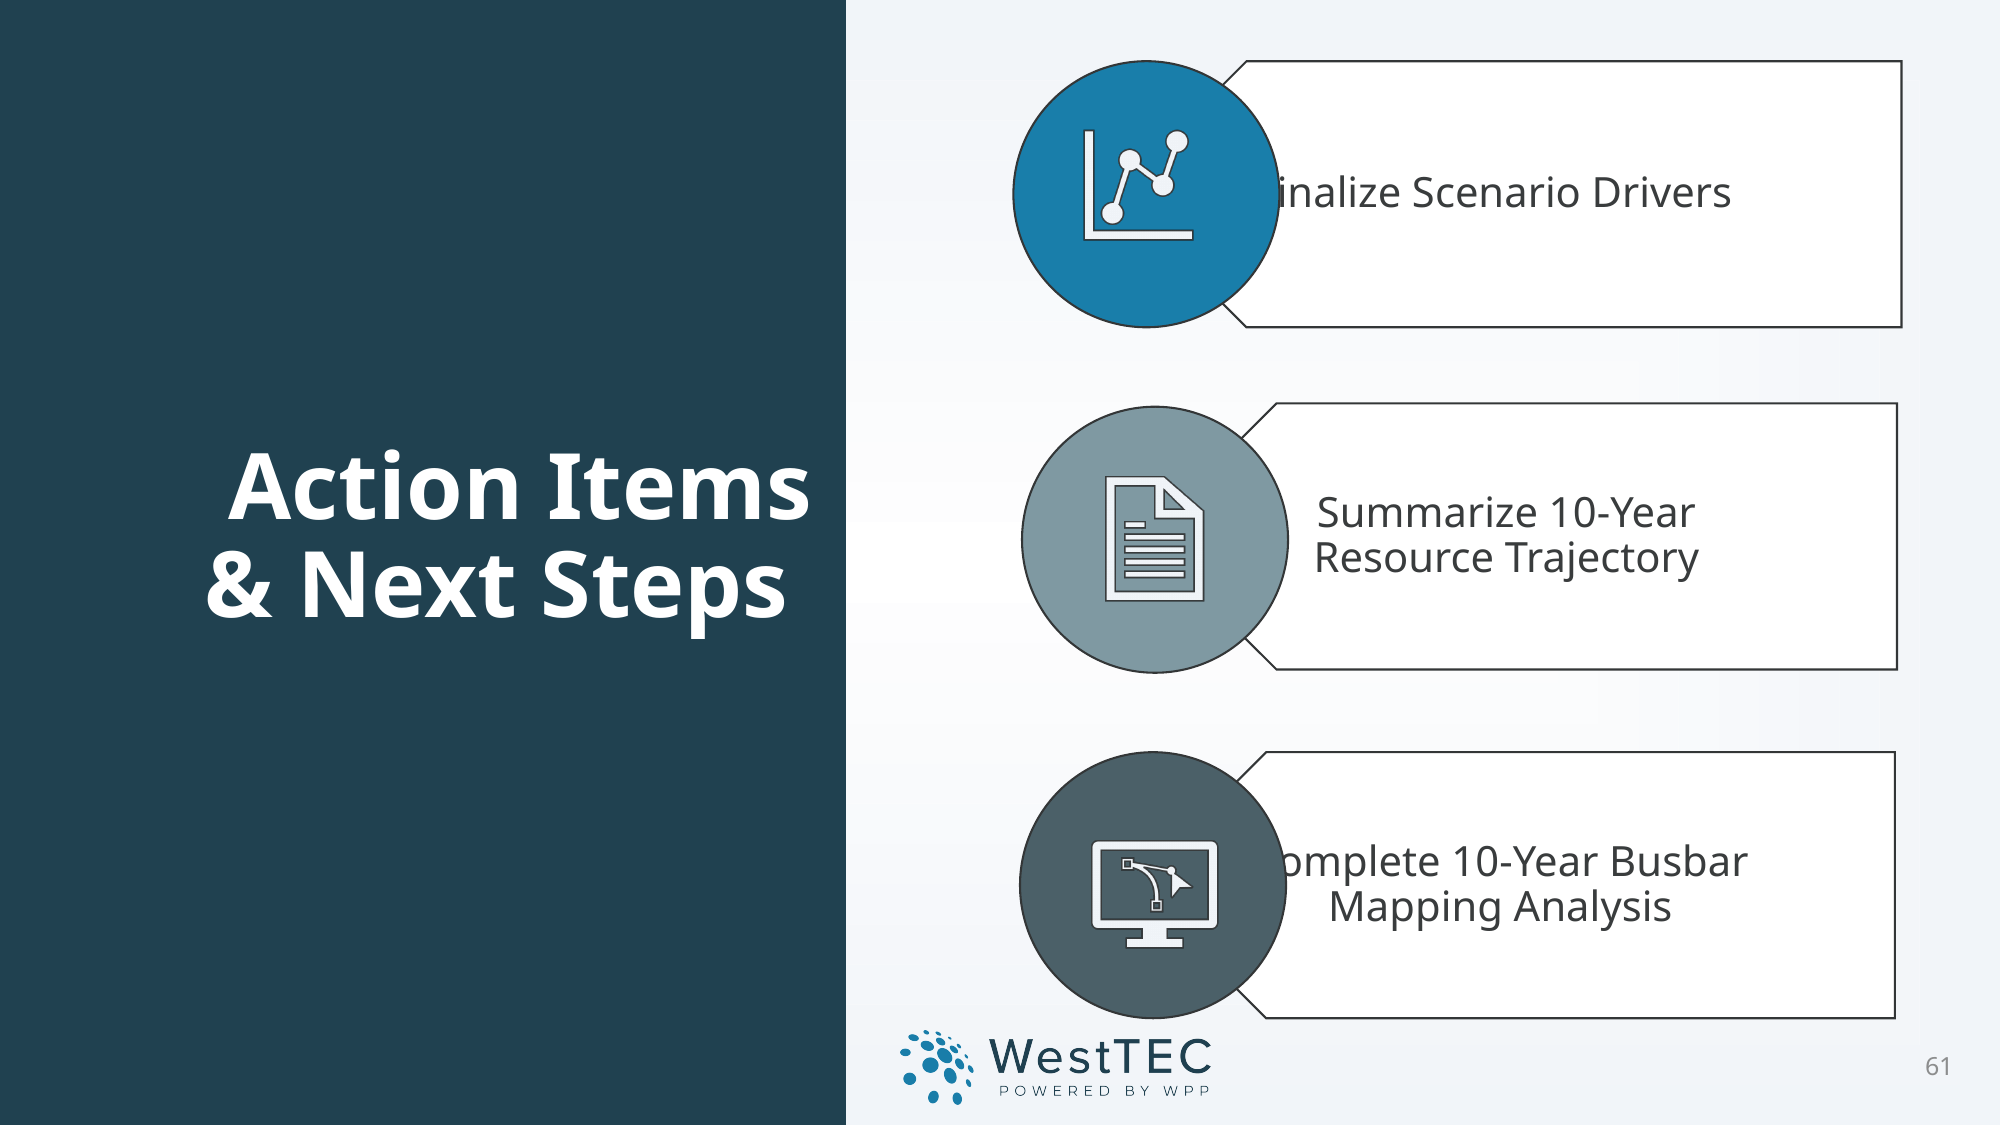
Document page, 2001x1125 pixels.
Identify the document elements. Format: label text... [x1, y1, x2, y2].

picture [900, 1030, 1211, 1105]
title Action Items & Next Steps [137, 60, 828, 1018]
picture [1079, 464, 1230, 613]
picture [1079, 817, 1230, 968]
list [914, 60, 2000, 1019]
slide_number 61 [1875, 1037, 1969, 1098]
picture [1062, 109, 1213, 260]
